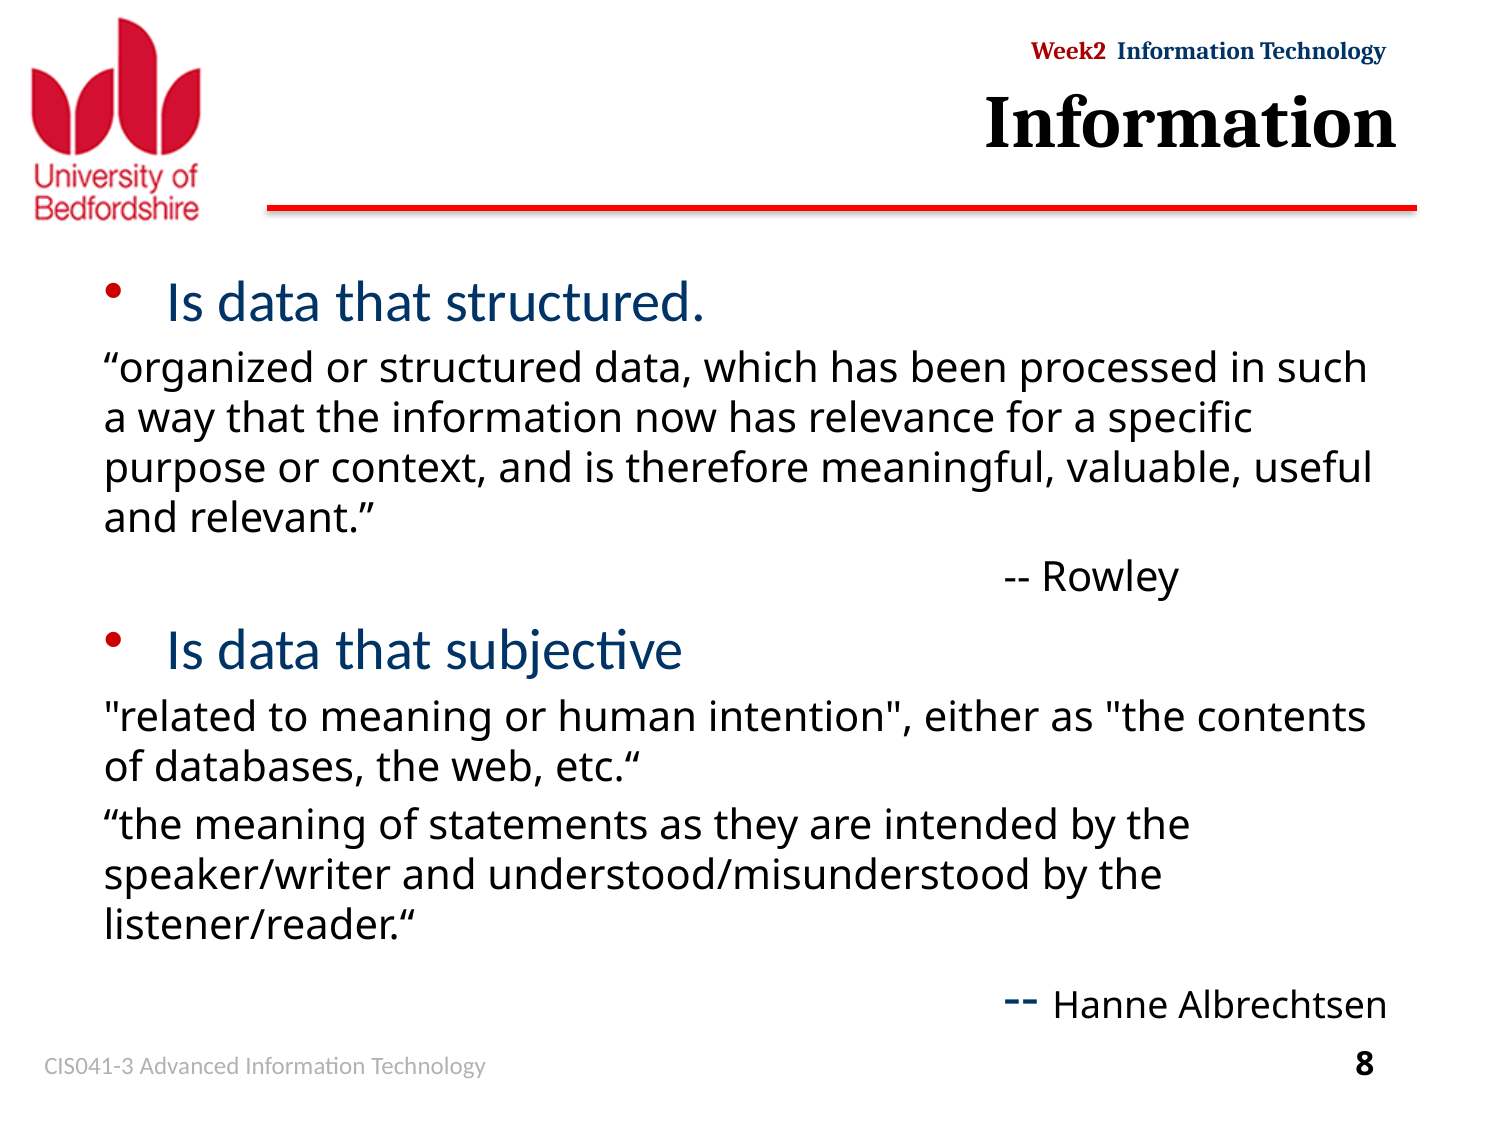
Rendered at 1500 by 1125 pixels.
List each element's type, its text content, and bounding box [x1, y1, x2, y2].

picture [0, 0, 237, 236]
footer CIS041-3 Advanced Information Technology [29, 1035, 750, 1095]
title Information [262, 61, 1413, 174]
list Is data that structured. “organized or structured data, which has been processed in such a way that the information now has relevance for a specific purpose or context, and is therefore meaningful, valuable, useful and relevant.” -- Rowley Is data that subjective "related to meaning or human intention", either as "the contents of databases, the web, etc.“ “the meaning of statements as they are intended by the speaker/writer and understood/misunderstood by the listener/reader.“ -- Hanne Albrechtsen [88, 255, 1413, 1064]
